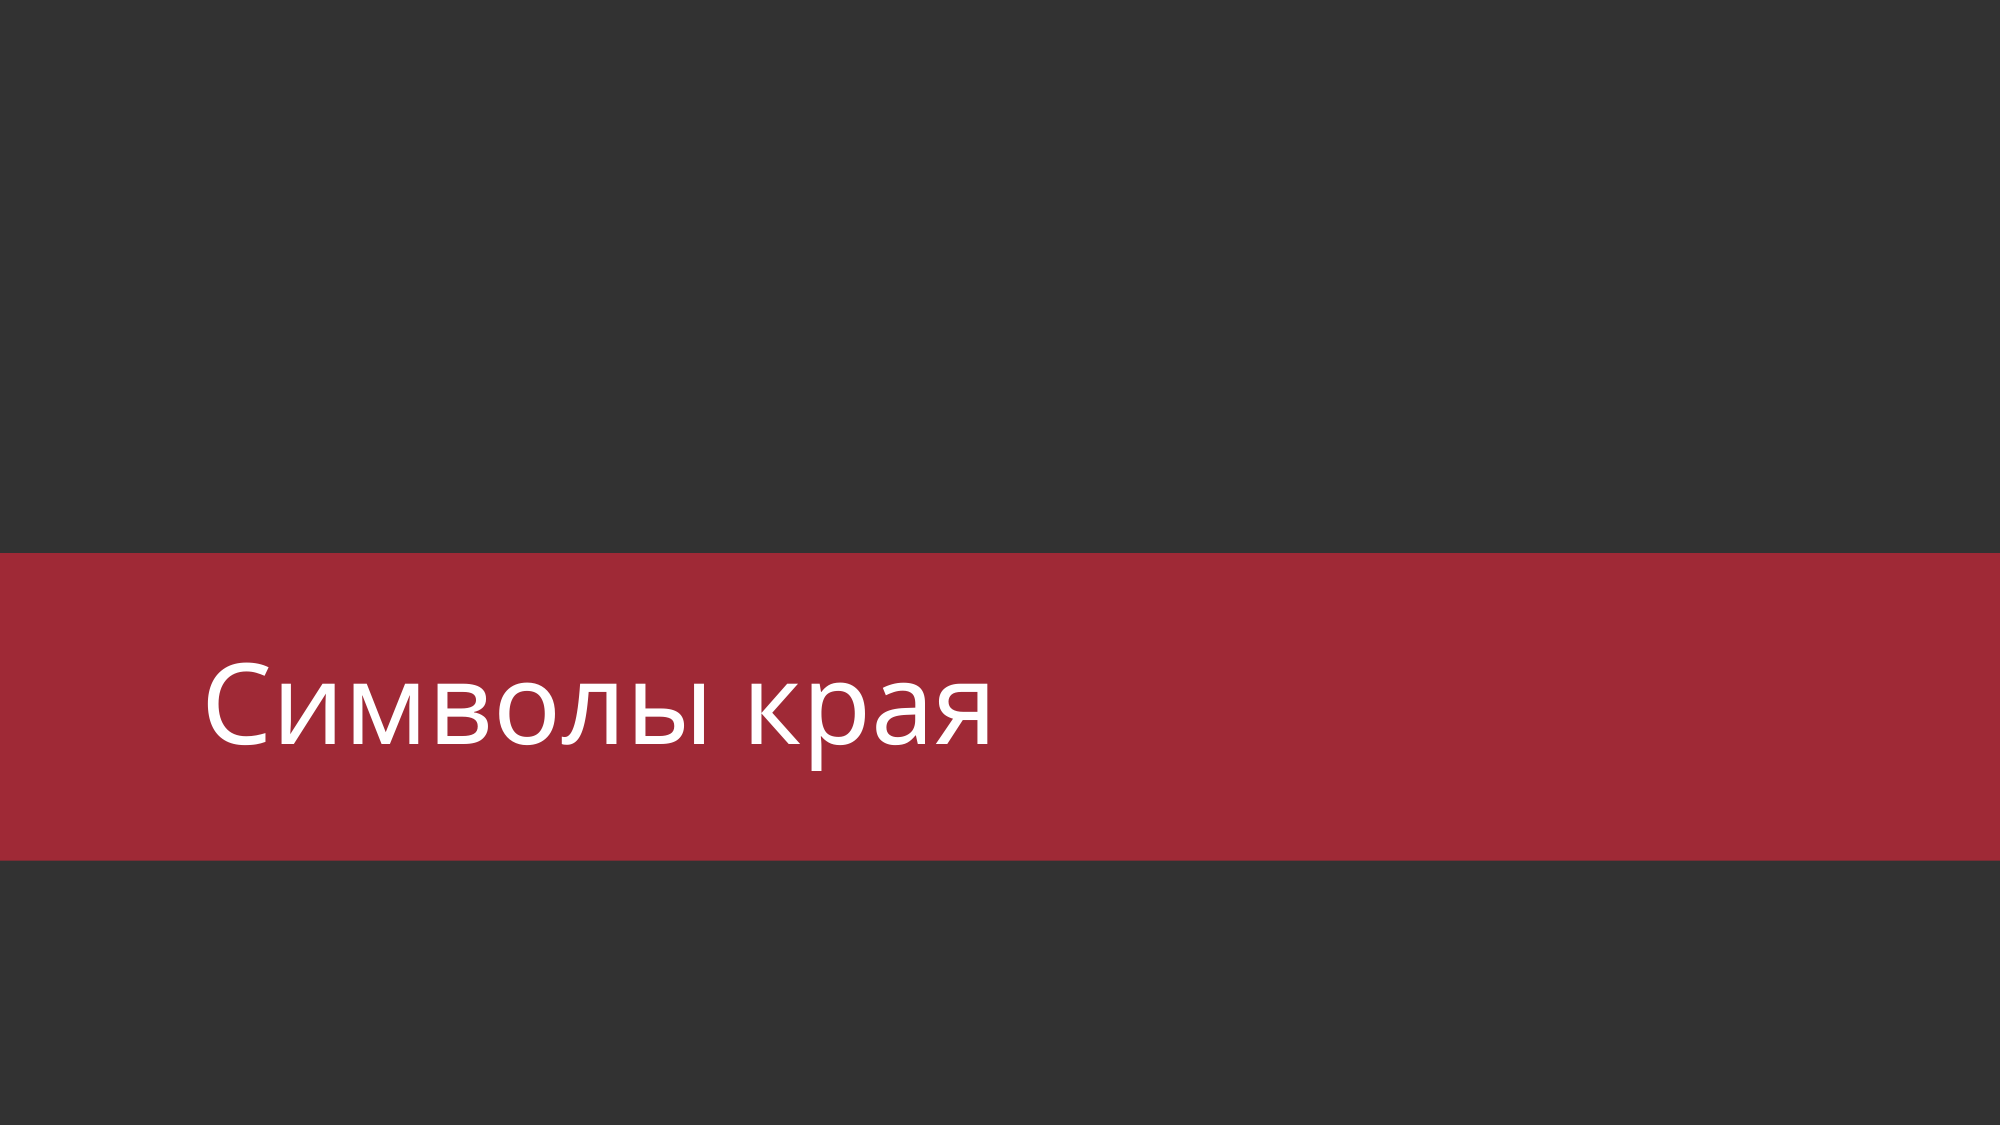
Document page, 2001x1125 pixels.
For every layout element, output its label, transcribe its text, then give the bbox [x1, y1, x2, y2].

title Символы края [185, 577, 1963, 838]
